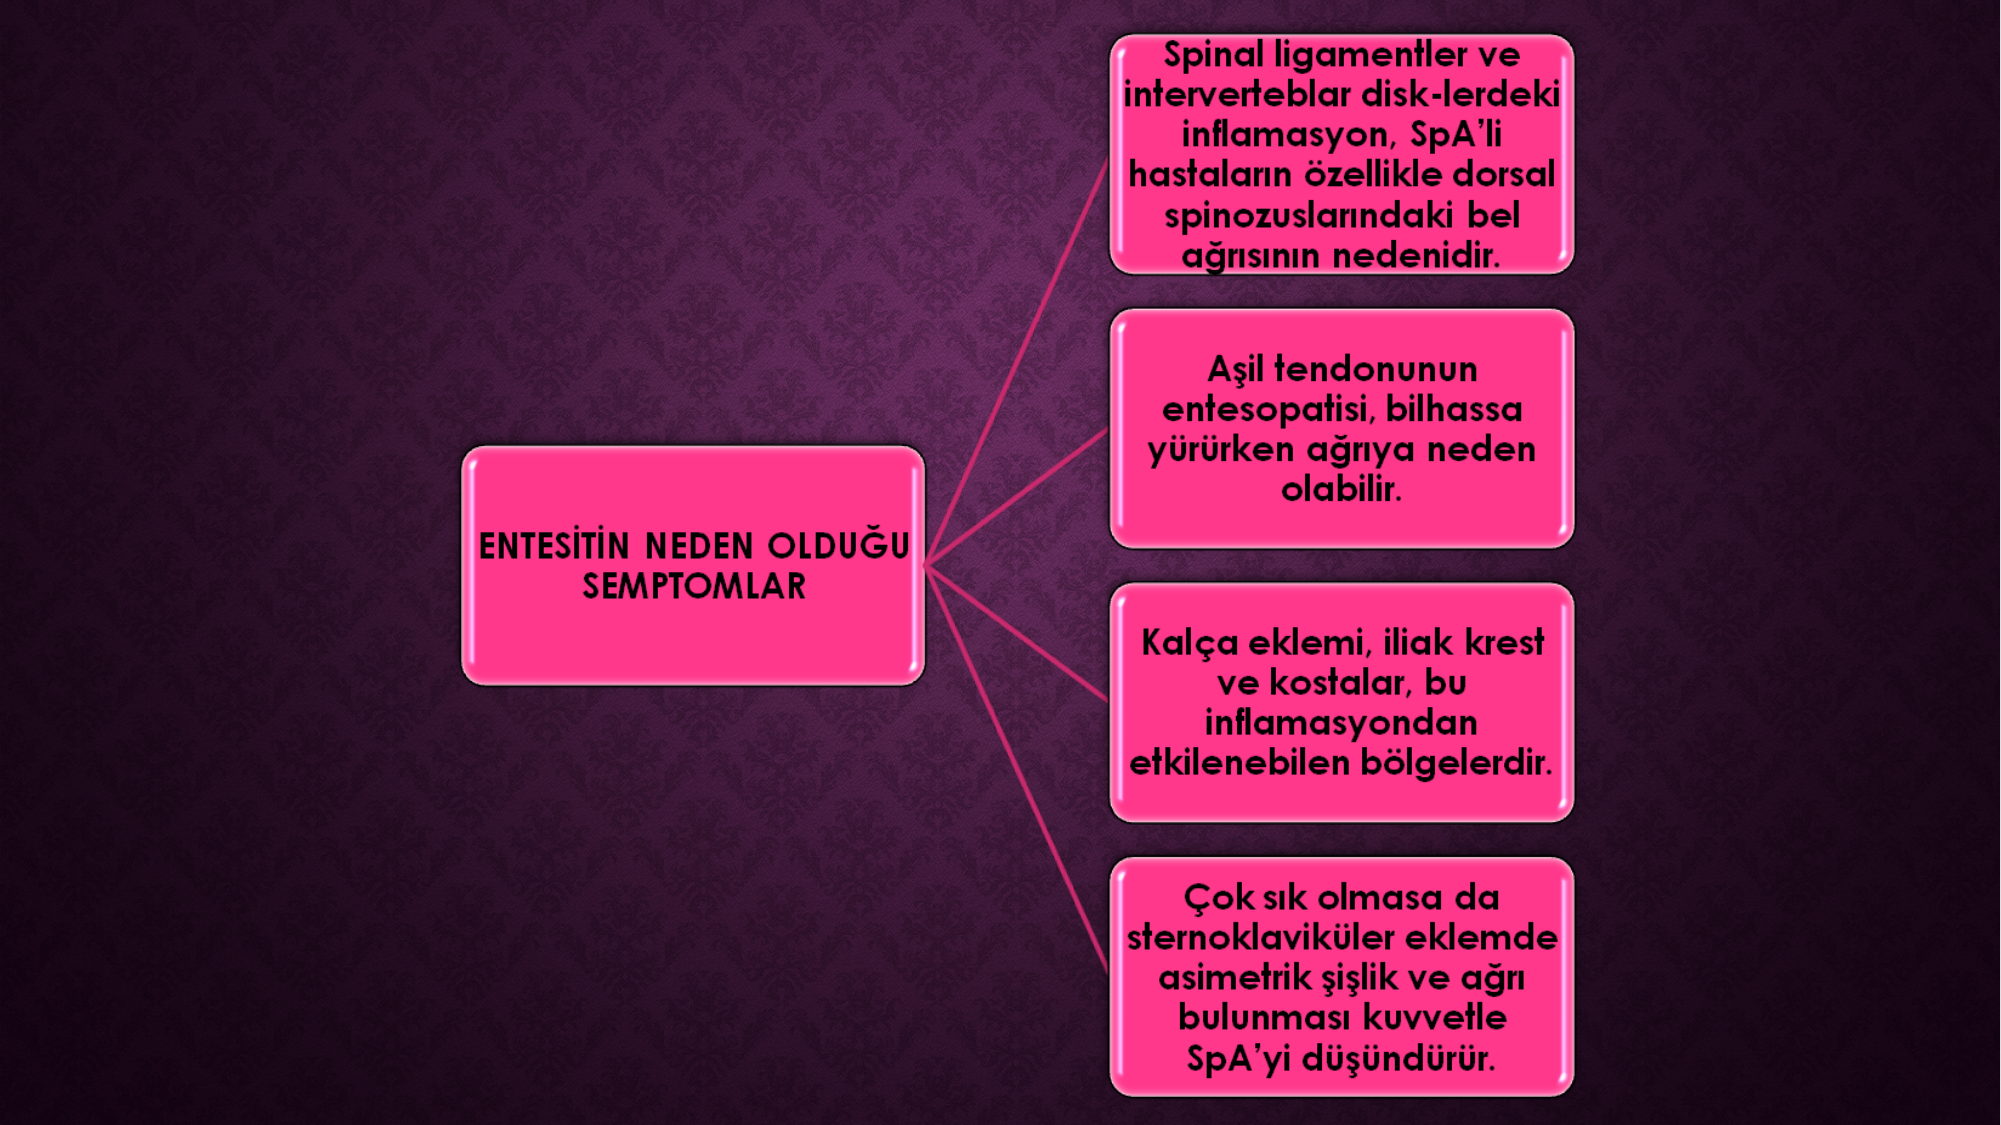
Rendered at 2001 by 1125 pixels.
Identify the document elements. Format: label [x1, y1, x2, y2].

picture [312, 0, 1725, 1108]
